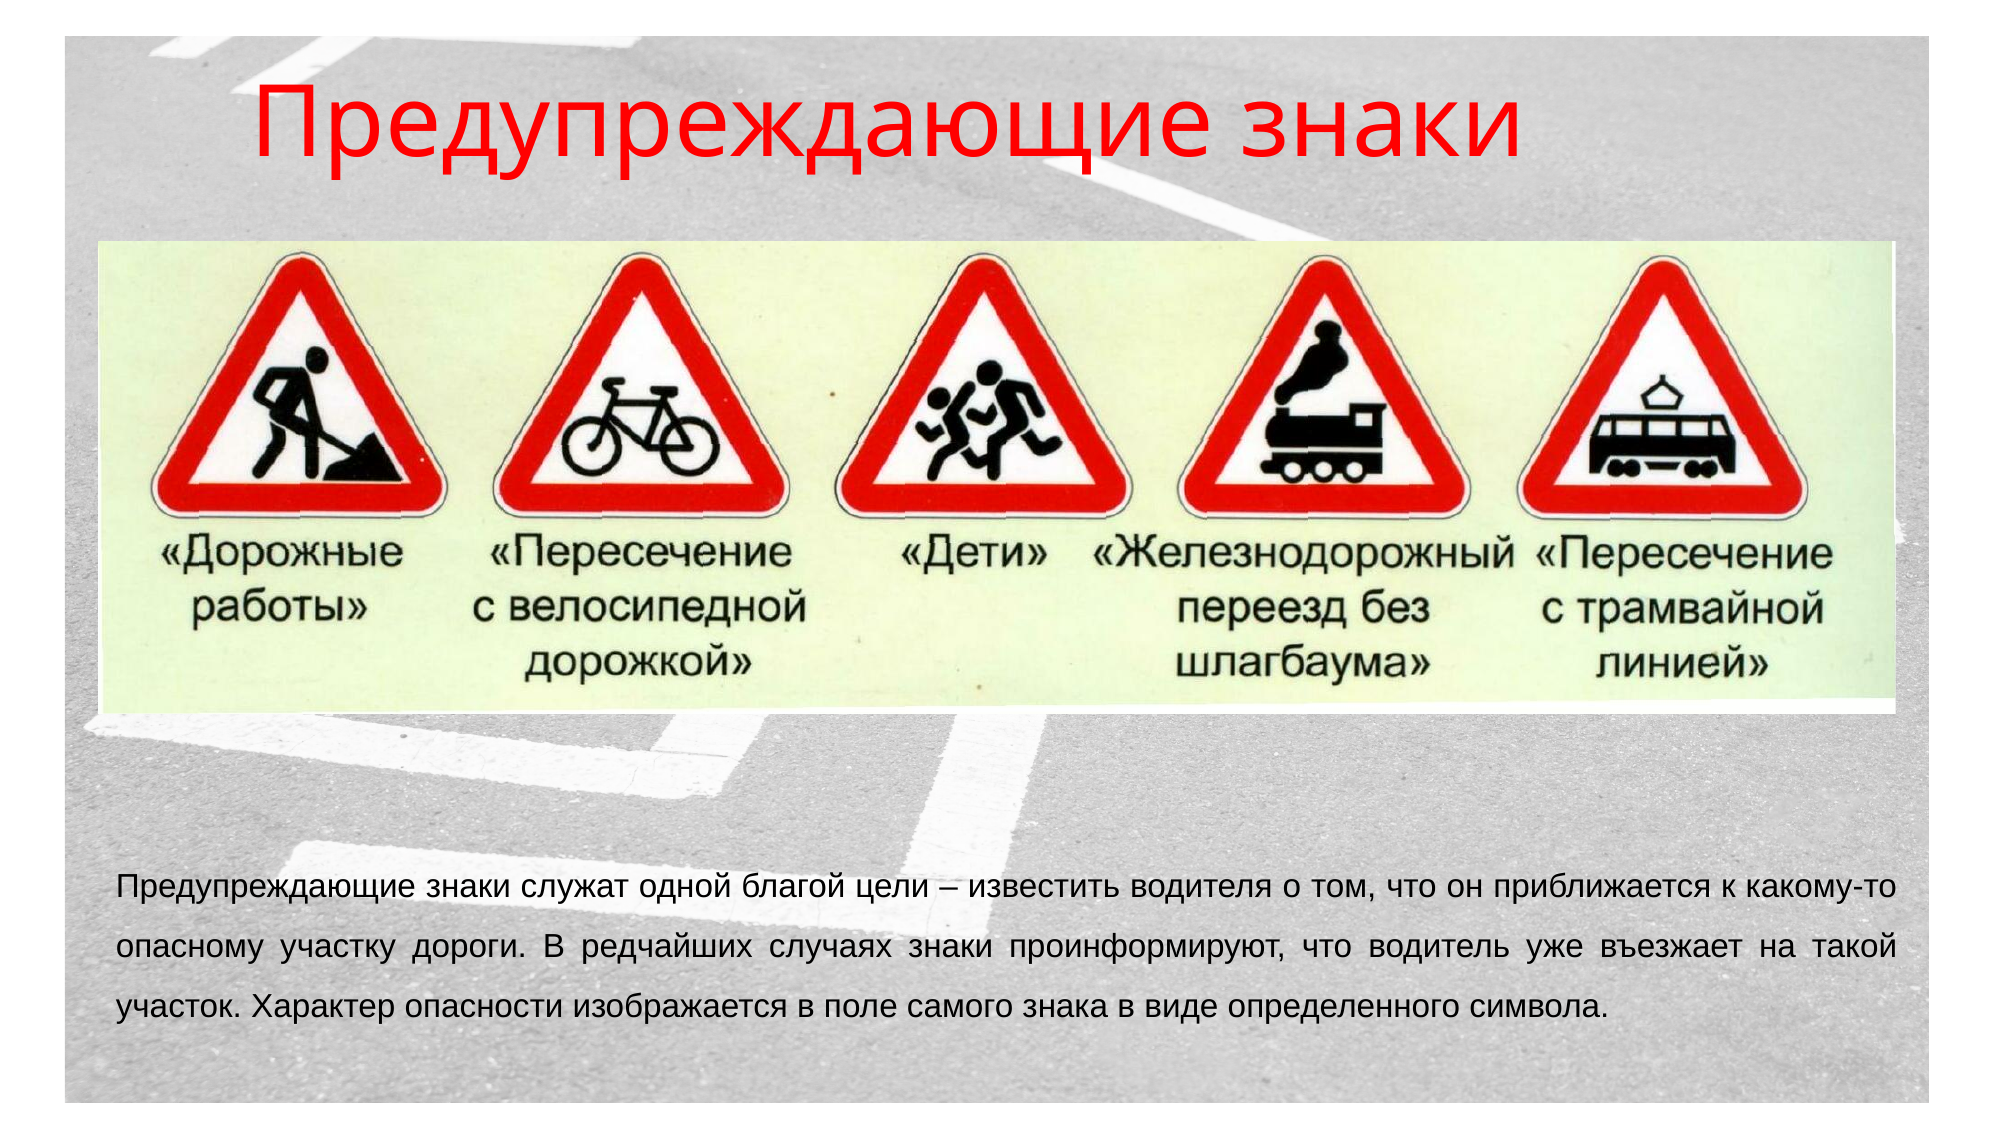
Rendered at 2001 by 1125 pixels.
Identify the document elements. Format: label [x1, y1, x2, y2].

picture [64, 35, 1930, 1103]
